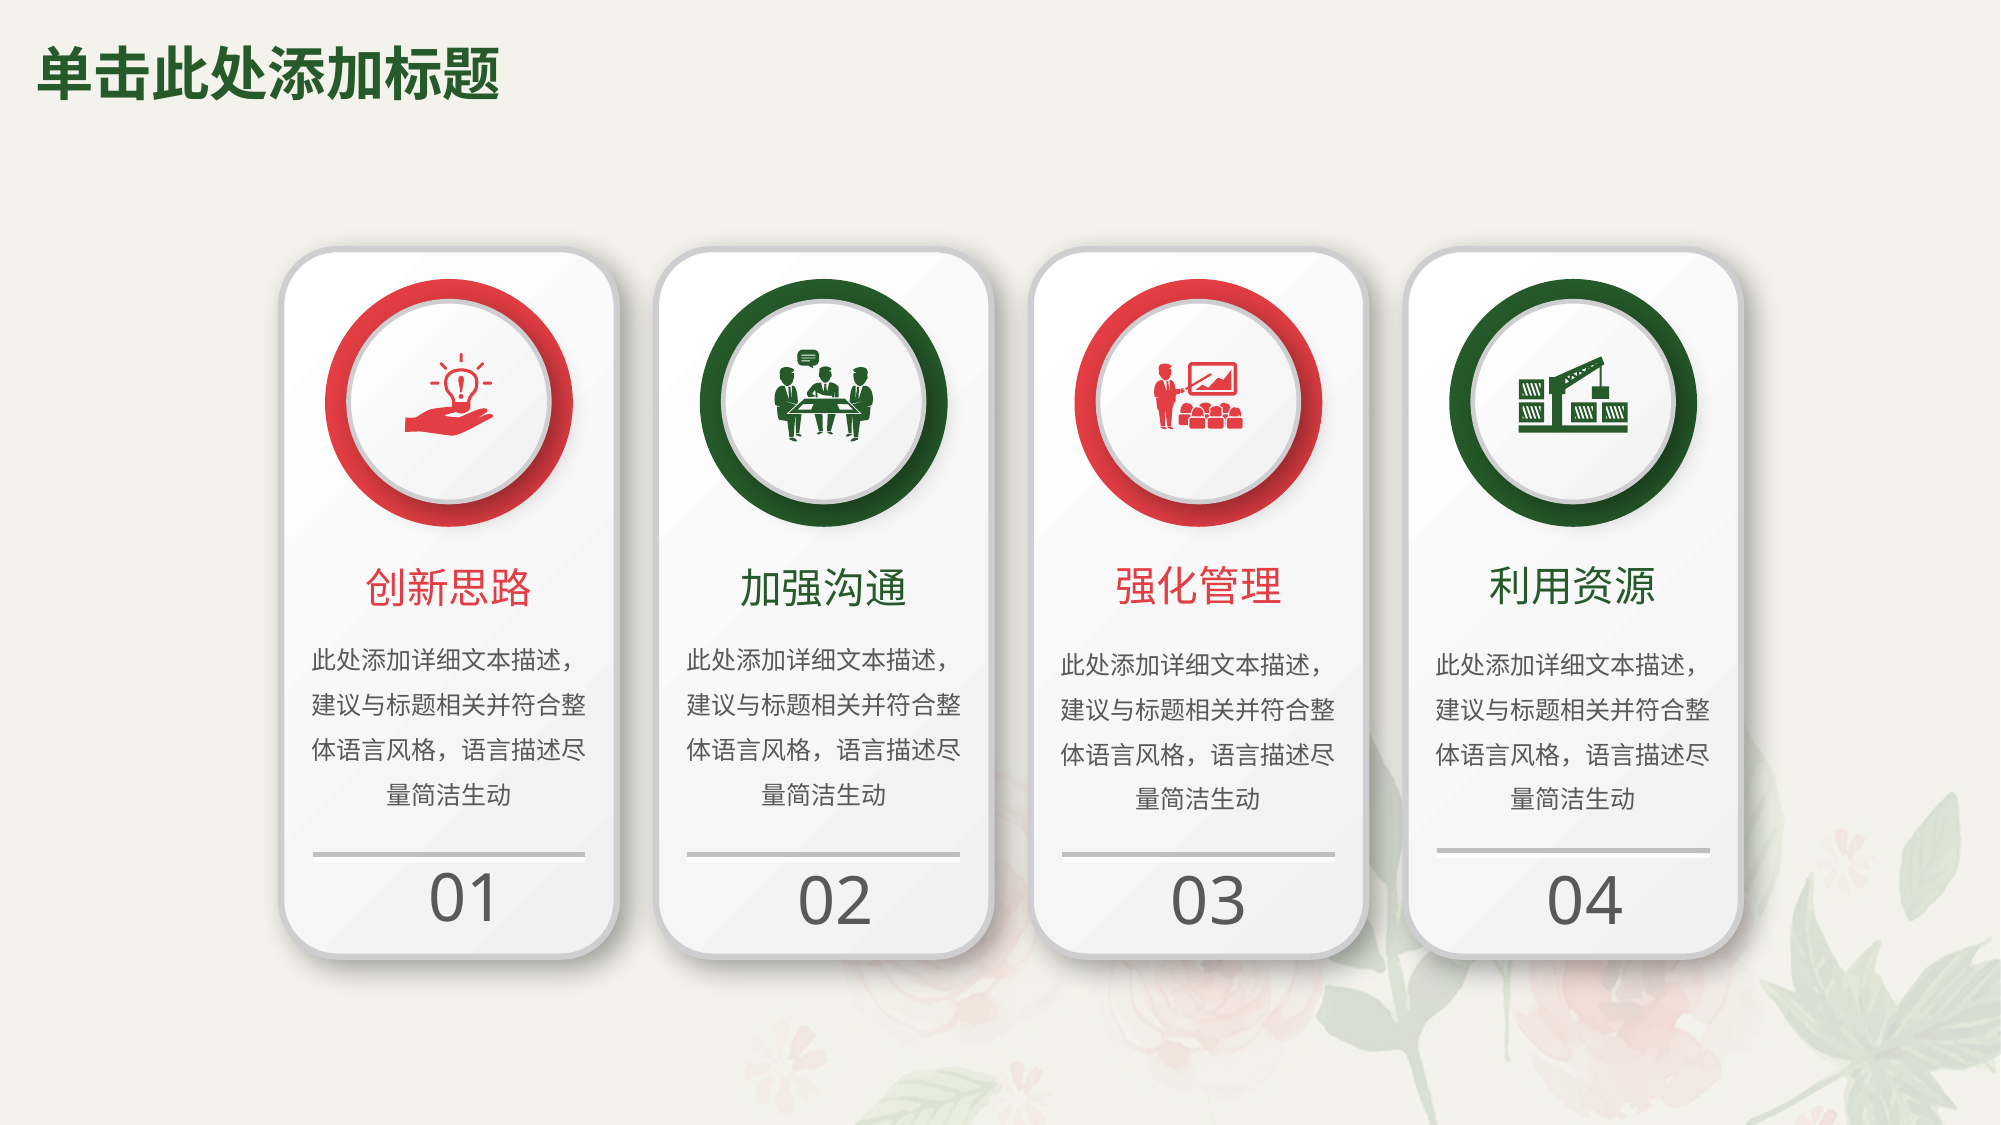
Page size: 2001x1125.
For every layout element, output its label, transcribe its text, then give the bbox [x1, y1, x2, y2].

title 单击此处添加标题 [20, 29, 1746, 124]
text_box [655, 249, 992, 957]
picture [0, 0, 2001, 1125]
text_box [281, 249, 617, 957]
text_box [1405, 249, 1741, 957]
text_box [1030, 249, 1367, 957]
